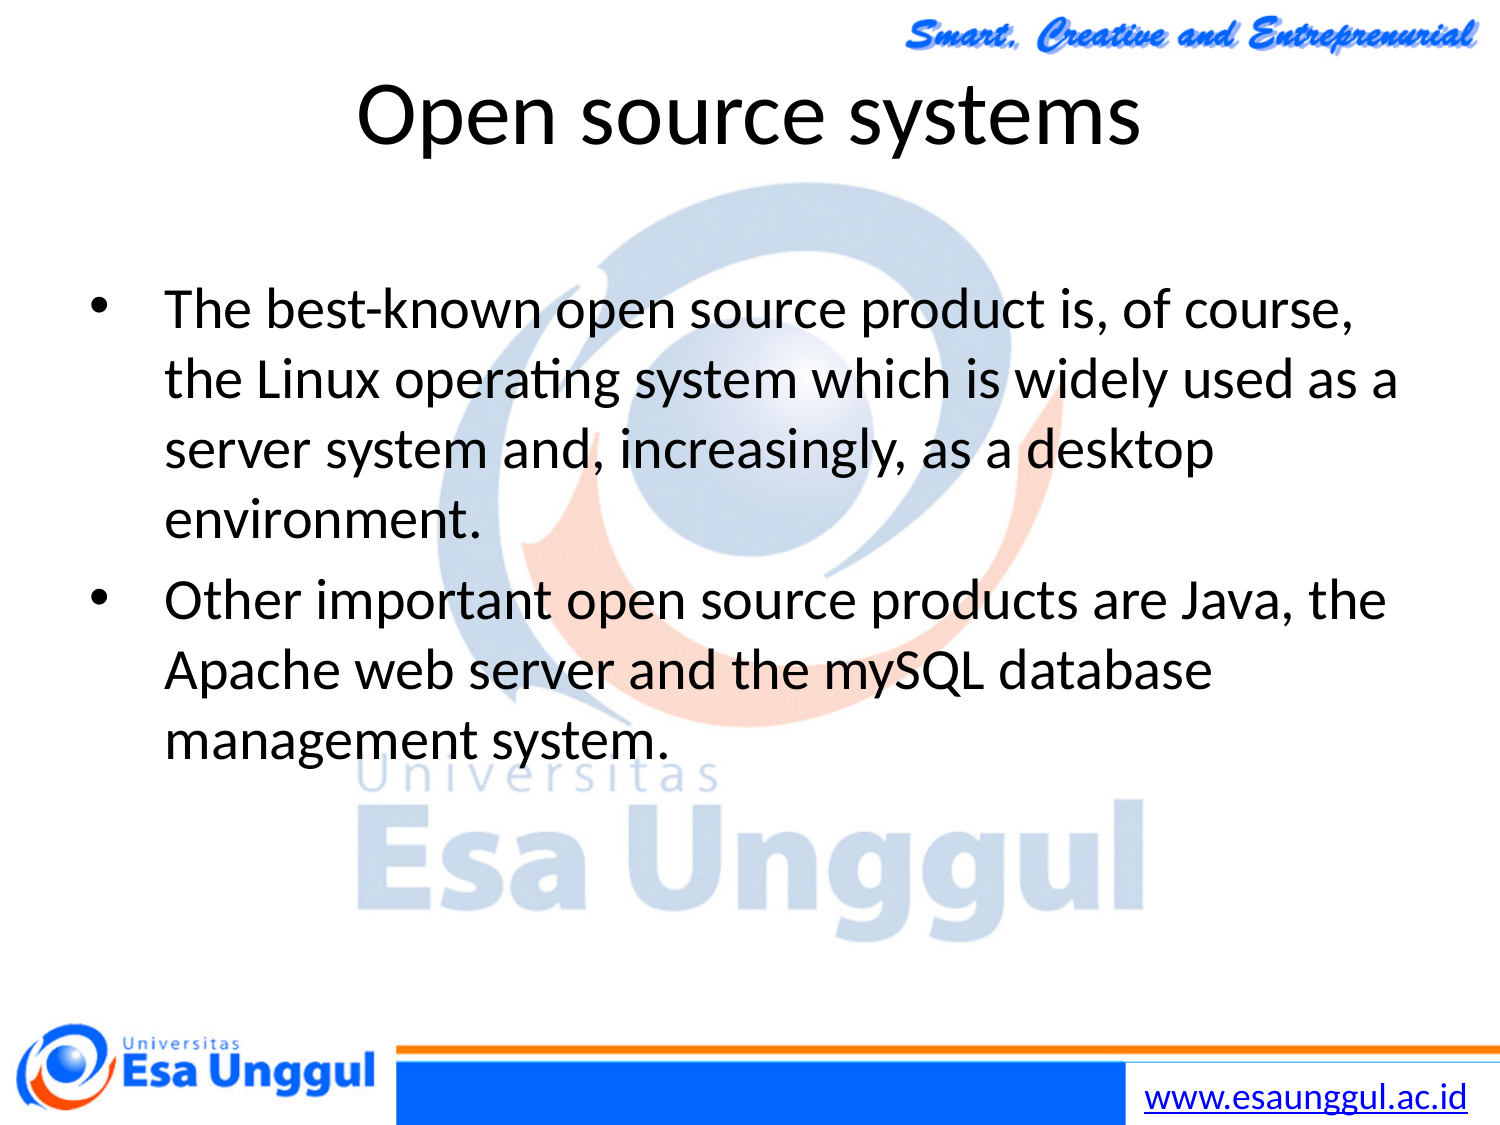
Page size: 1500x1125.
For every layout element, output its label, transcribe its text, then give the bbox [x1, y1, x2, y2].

title Open source systems [75, 45, 1425, 233]
list The best-known open source product is, of course, the Linux operating system which is widely used as a server system and, increasingly, as a desktop environment. Other important open source products are Java, the Apache web server and the mySQL database management system. [75, 262, 1425, 1005]
picture [0, 0, 1500, 1125]
